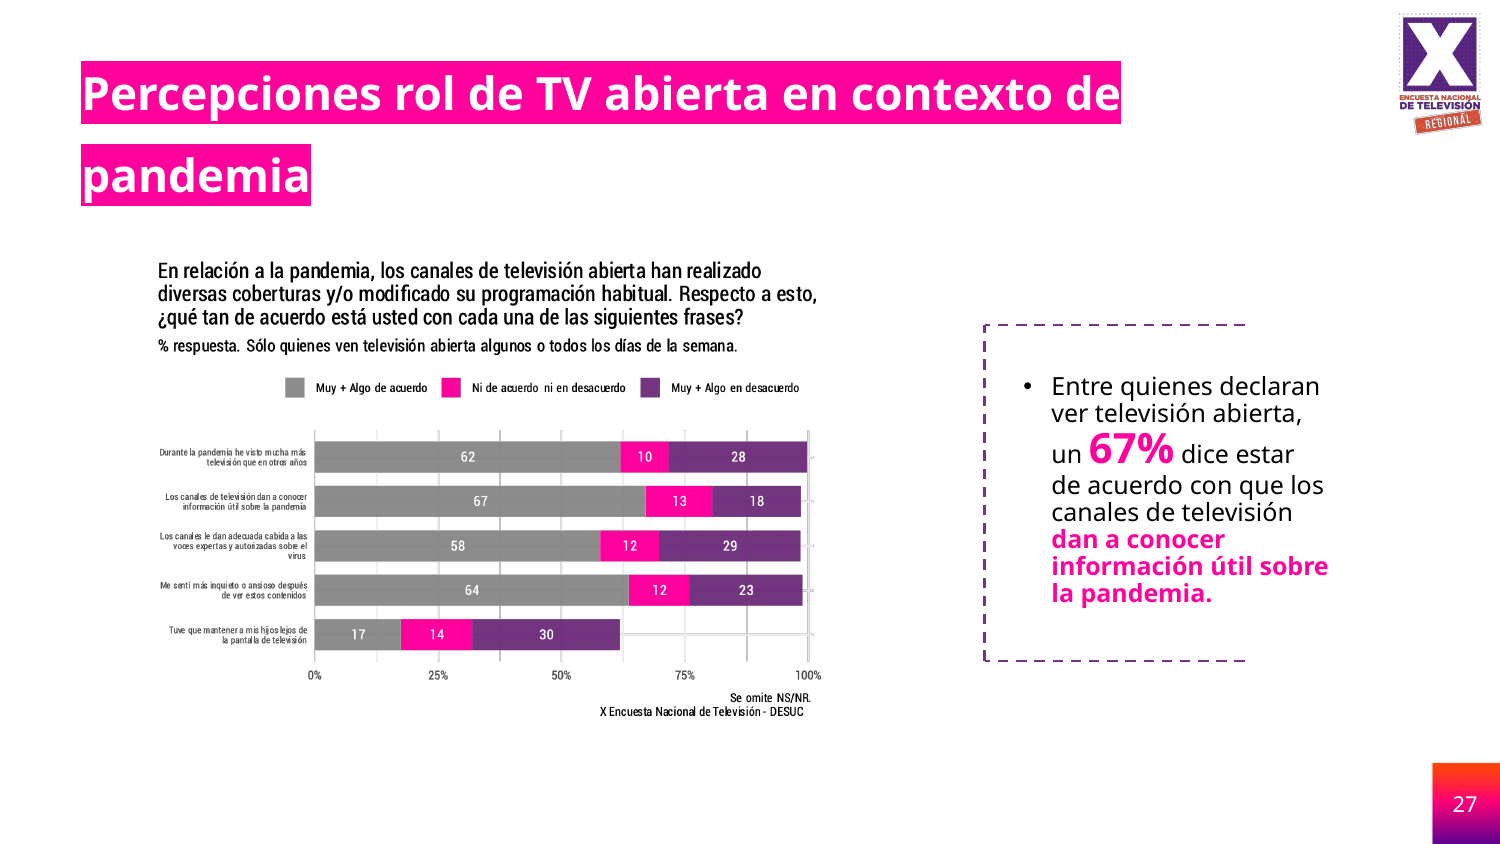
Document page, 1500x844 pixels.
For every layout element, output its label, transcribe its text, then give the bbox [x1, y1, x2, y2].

title Percepciones rol de TV abierta en contexto de pandemia [66, 64, 1361, 174]
text_box [1382, 17, 1492, 166]
list Entre quienes declaran ver televisión abierta, un 67% dice estar de acuerdo con que los canales de televisión dan a conocer información útil sobre la pandemia. [1008, 307, 1353, 674]
text_box 27 [1430, 777, 1500, 834]
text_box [984, 324, 1246, 662]
picture [0, 0, 1500, 844]
